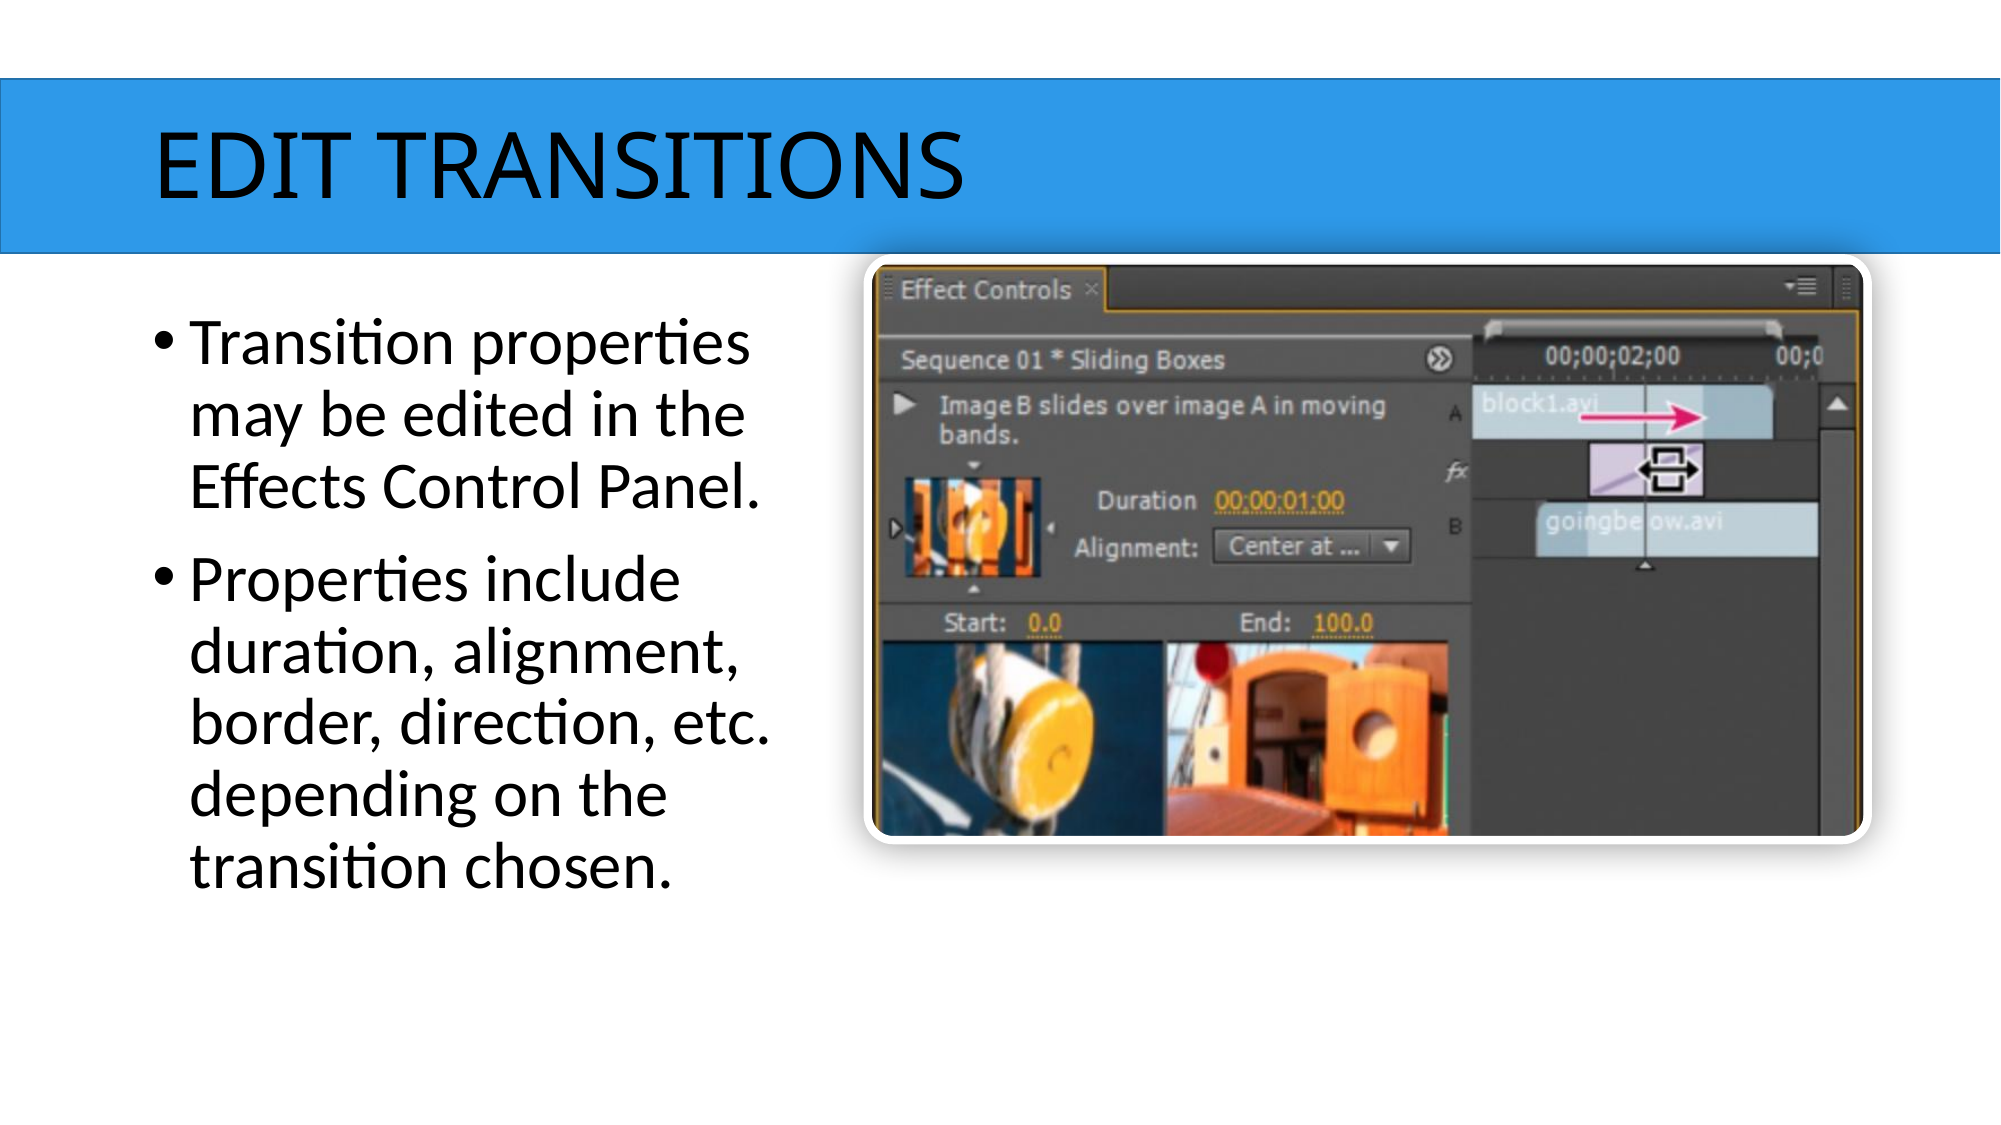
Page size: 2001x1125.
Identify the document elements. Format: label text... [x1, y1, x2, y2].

list Transition properties may be edited in the Effects Control Panel. Properties include duration, alignment, border, direction, etc. depending on the transition chosen. [137, 299, 840, 1014]
title EDIT TRANSITIONS [137, 59, 1863, 278]
picture [867, 258, 1868, 841]
